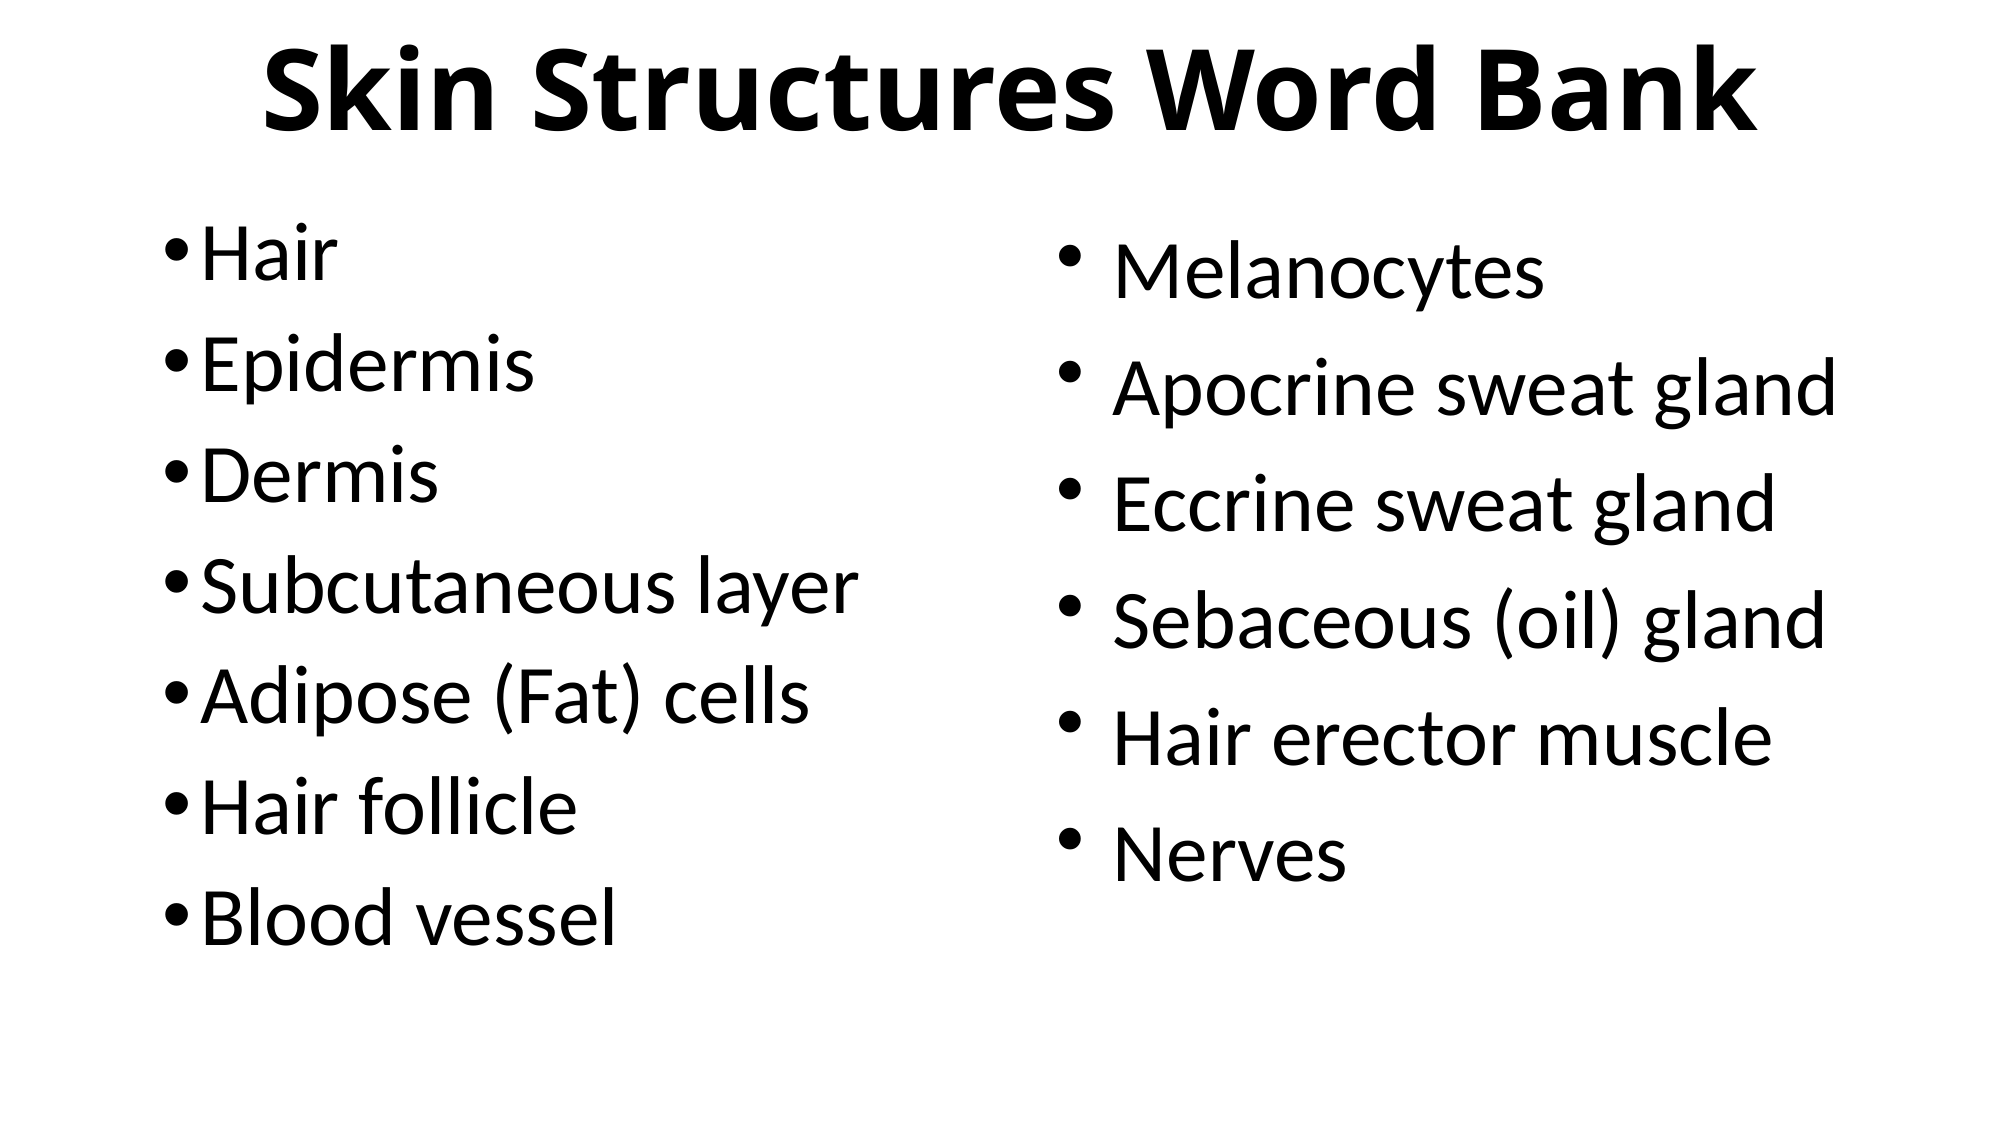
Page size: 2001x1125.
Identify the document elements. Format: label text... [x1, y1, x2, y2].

title Skin Structures Word Bank [147, 0, 1873, 203]
list Hair Epidermis Dermis Subcutaneous layer Adipose (Fat) cells Hair follicle Blood vessel [147, 201, 1032, 1004]
text_box Melanocytes Apocrine sweat gland Eccrine sweat gland Sebaceous (oil) gland Hair erector muscle Nerves [1041, 207, 1873, 951]
